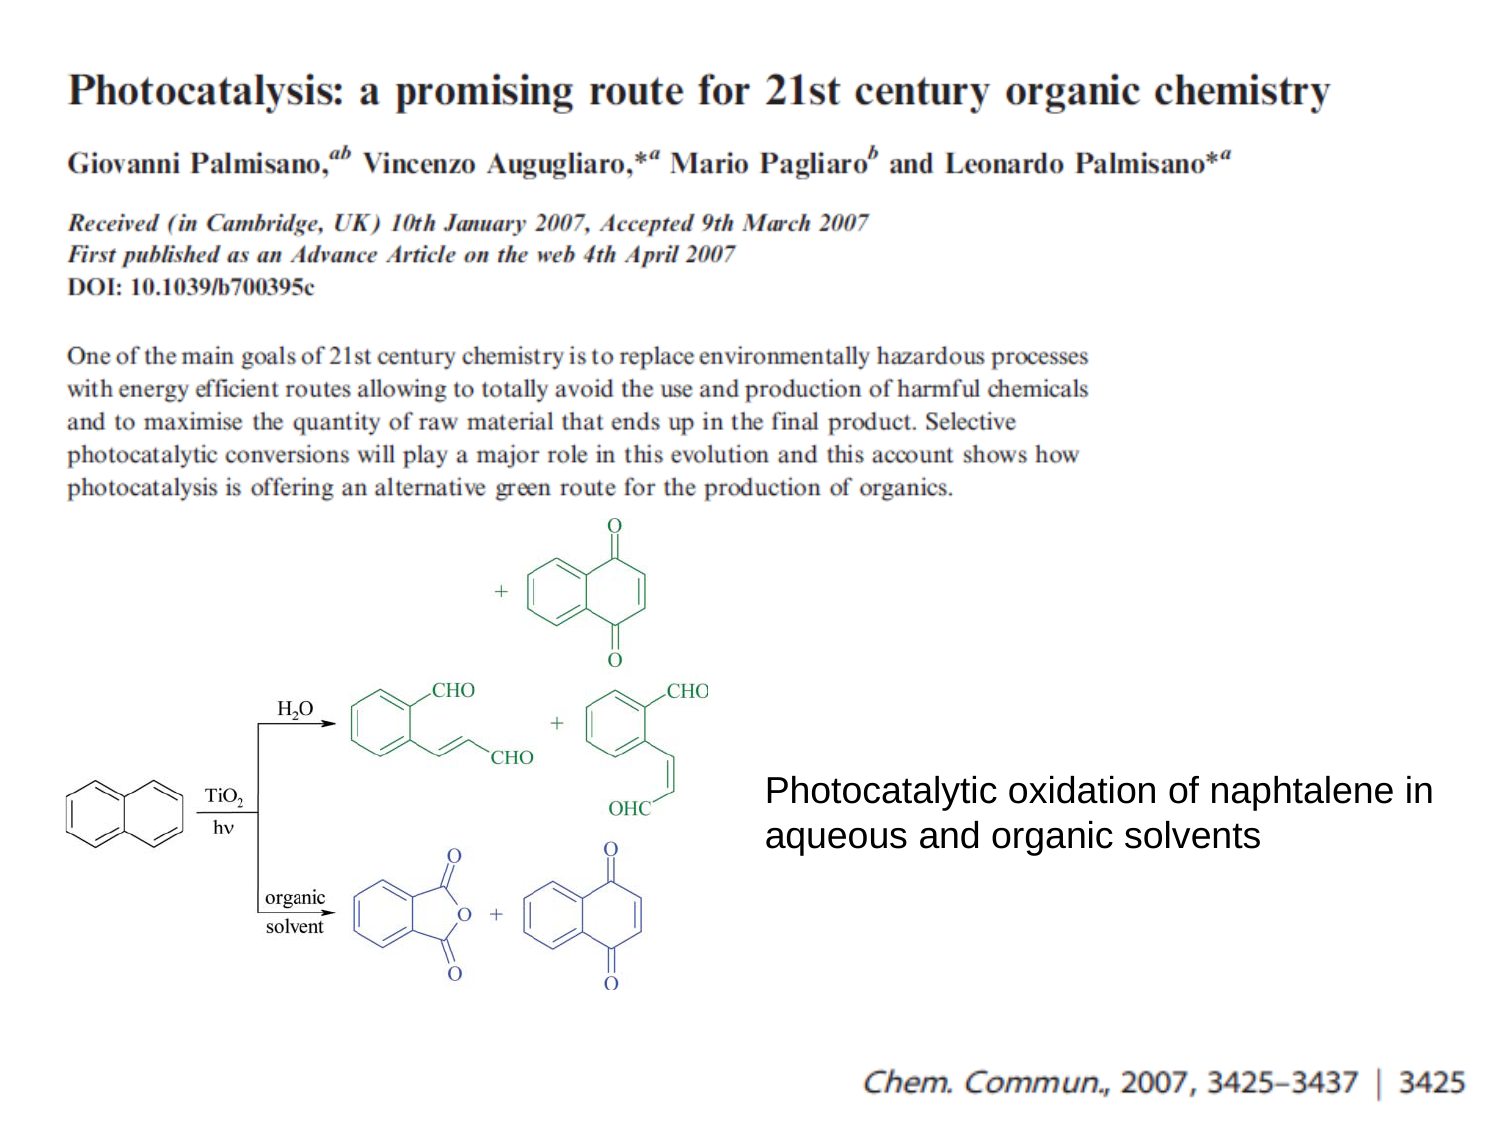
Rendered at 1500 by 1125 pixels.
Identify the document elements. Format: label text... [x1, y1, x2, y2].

picture [50, 49, 1450, 990]
text_box Photocatalytic oxidation of naphtalene in aqueous and organic solvents [750, 758, 1450, 864]
picture [849, 1064, 1473, 1102]
